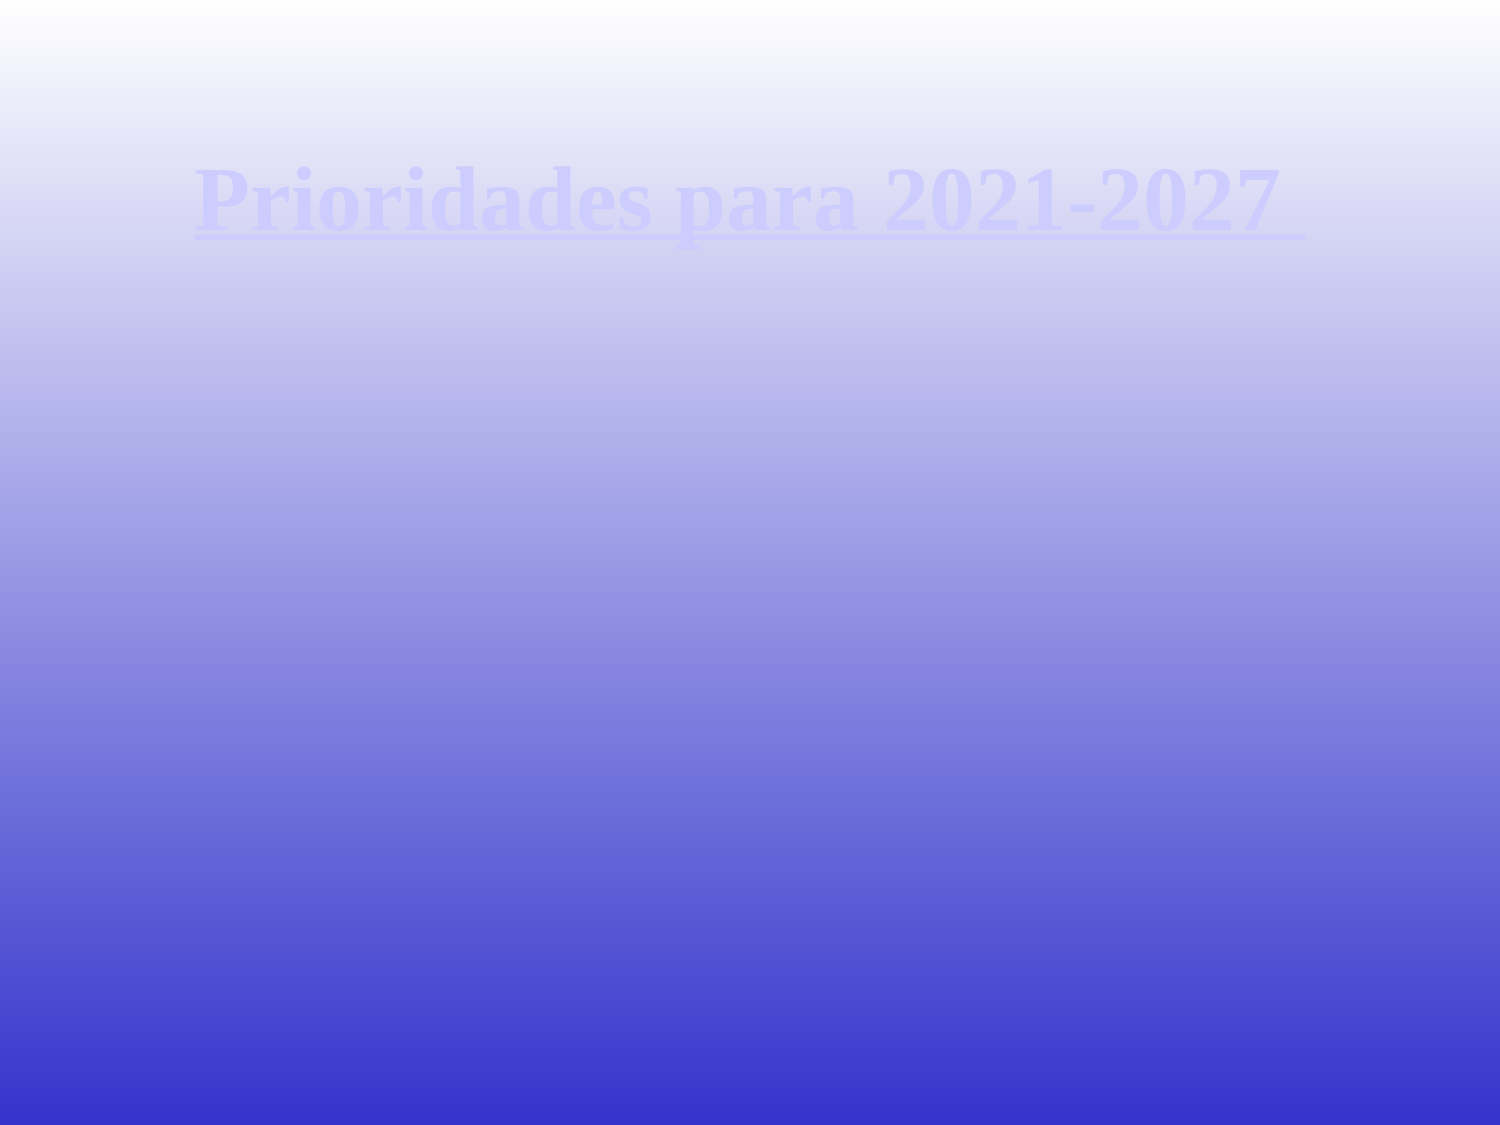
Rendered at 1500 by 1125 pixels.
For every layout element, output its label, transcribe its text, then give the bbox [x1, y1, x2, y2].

title Prioridades para 2021-2027 [112, 99, 1388, 288]
